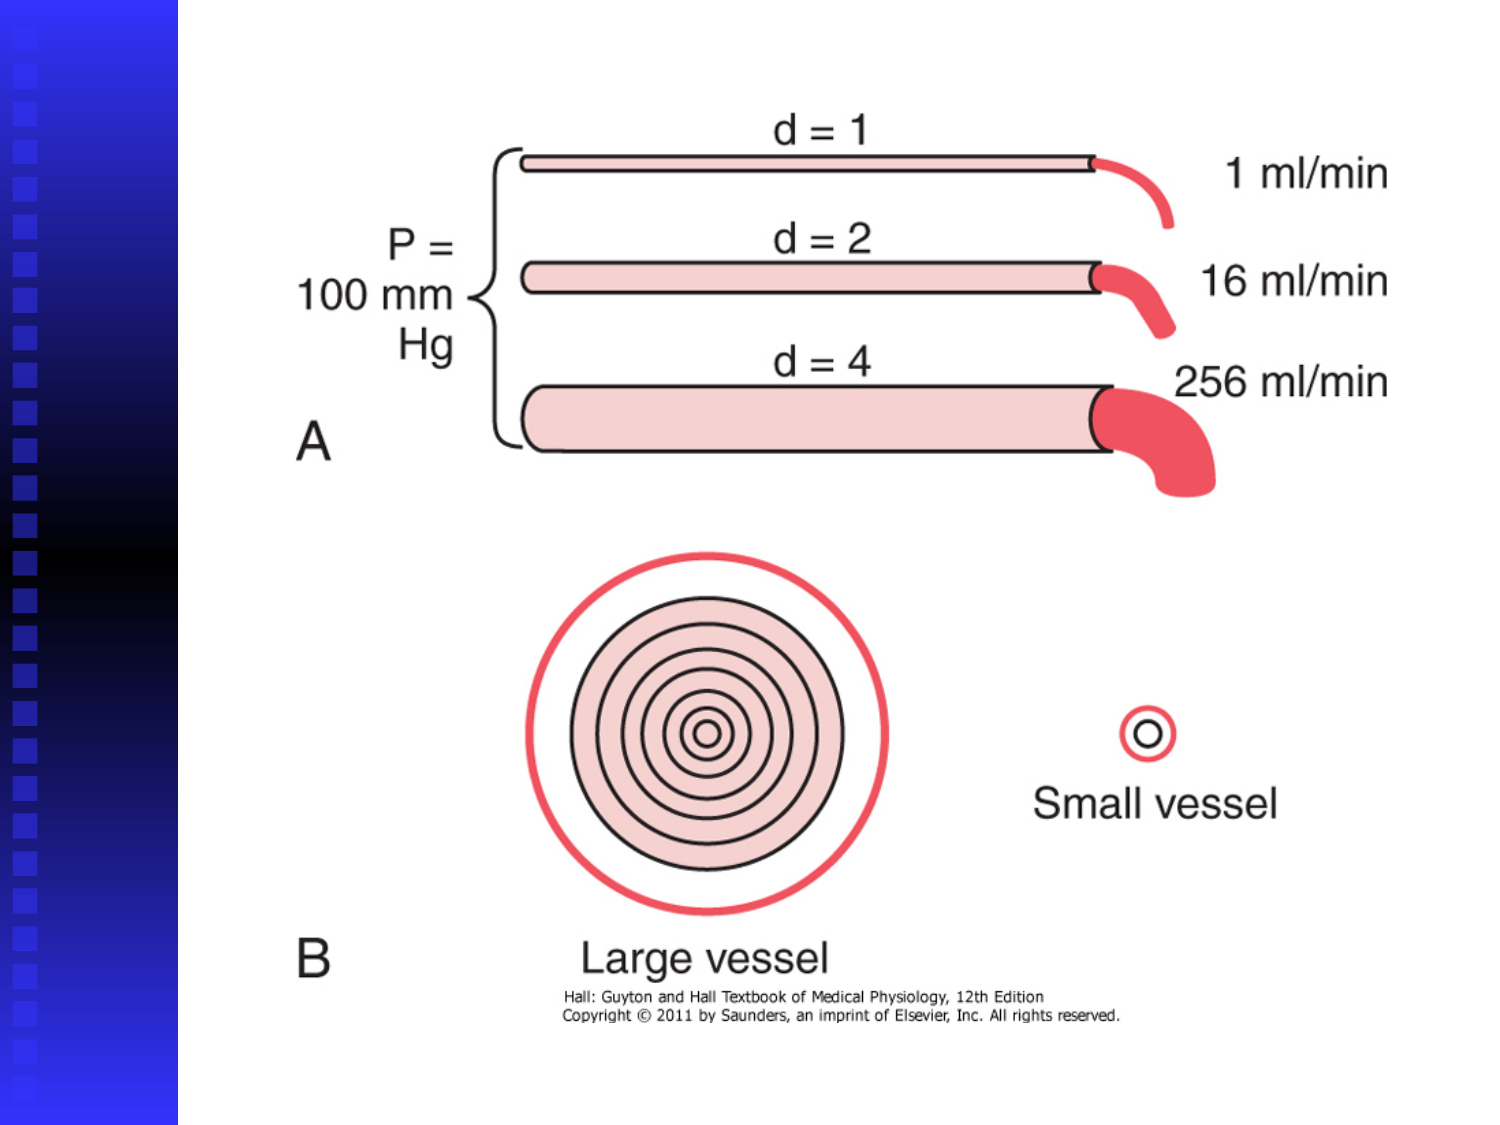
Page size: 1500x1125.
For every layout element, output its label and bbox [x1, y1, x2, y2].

picture [294, 112, 1388, 1024]
